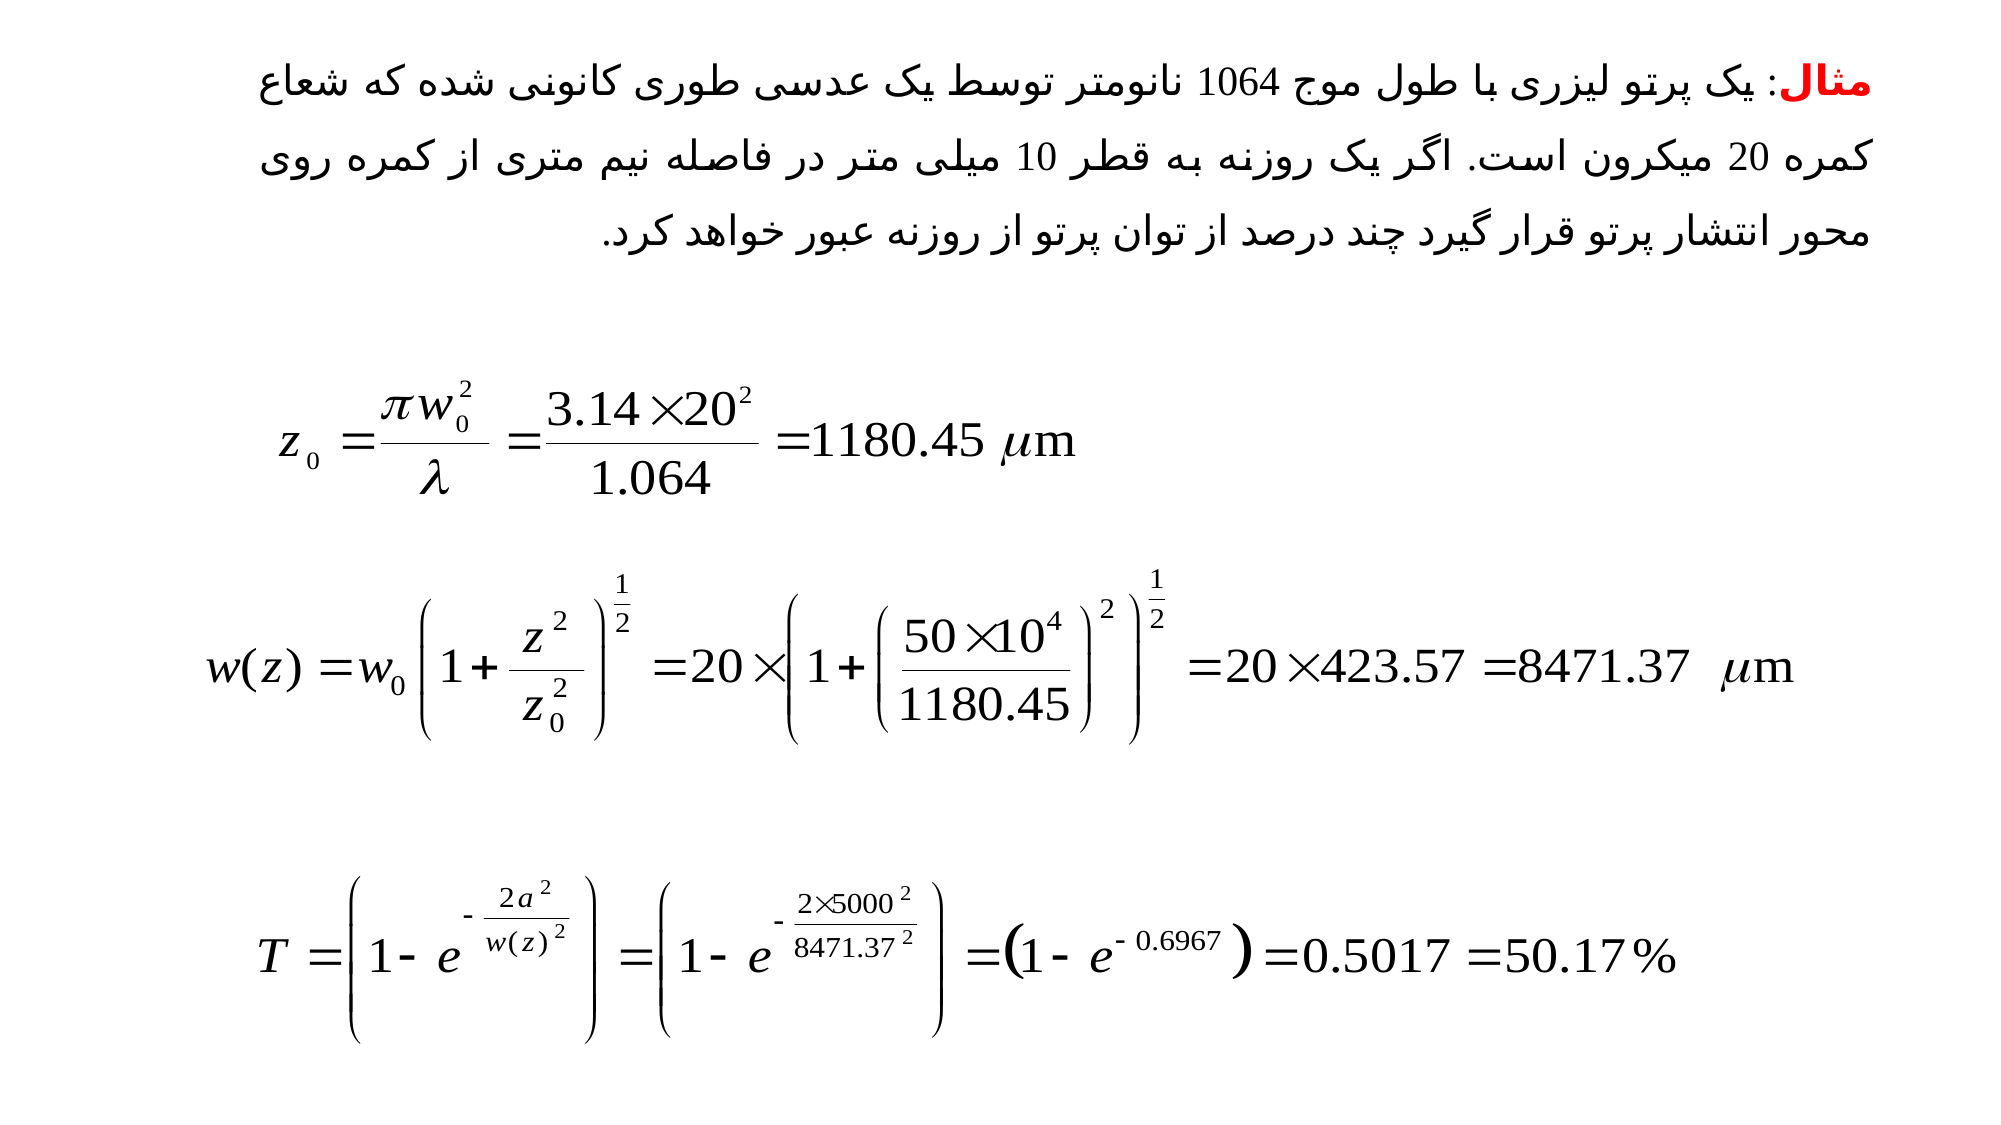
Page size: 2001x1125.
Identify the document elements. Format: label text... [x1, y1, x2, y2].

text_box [200, 561, 1800, 751]
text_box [254, 870, 1682, 1051]
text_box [272, 372, 1082, 501]
text_box مثال: یک پرتو لیزری با طول موج 1064 نانومتر توسط یک عدسی طوری کانونی شده که شعاع کمره 20 میکرون است. اگر یک روزنه به قطر 10 میلی متر در فاصله نیم متری از کمره روی محور انتشار پرتو قرار گیرد چند درصد از توان پرتو از روزنه عبور خواهد کرد. [241, 21, 1888, 261]
